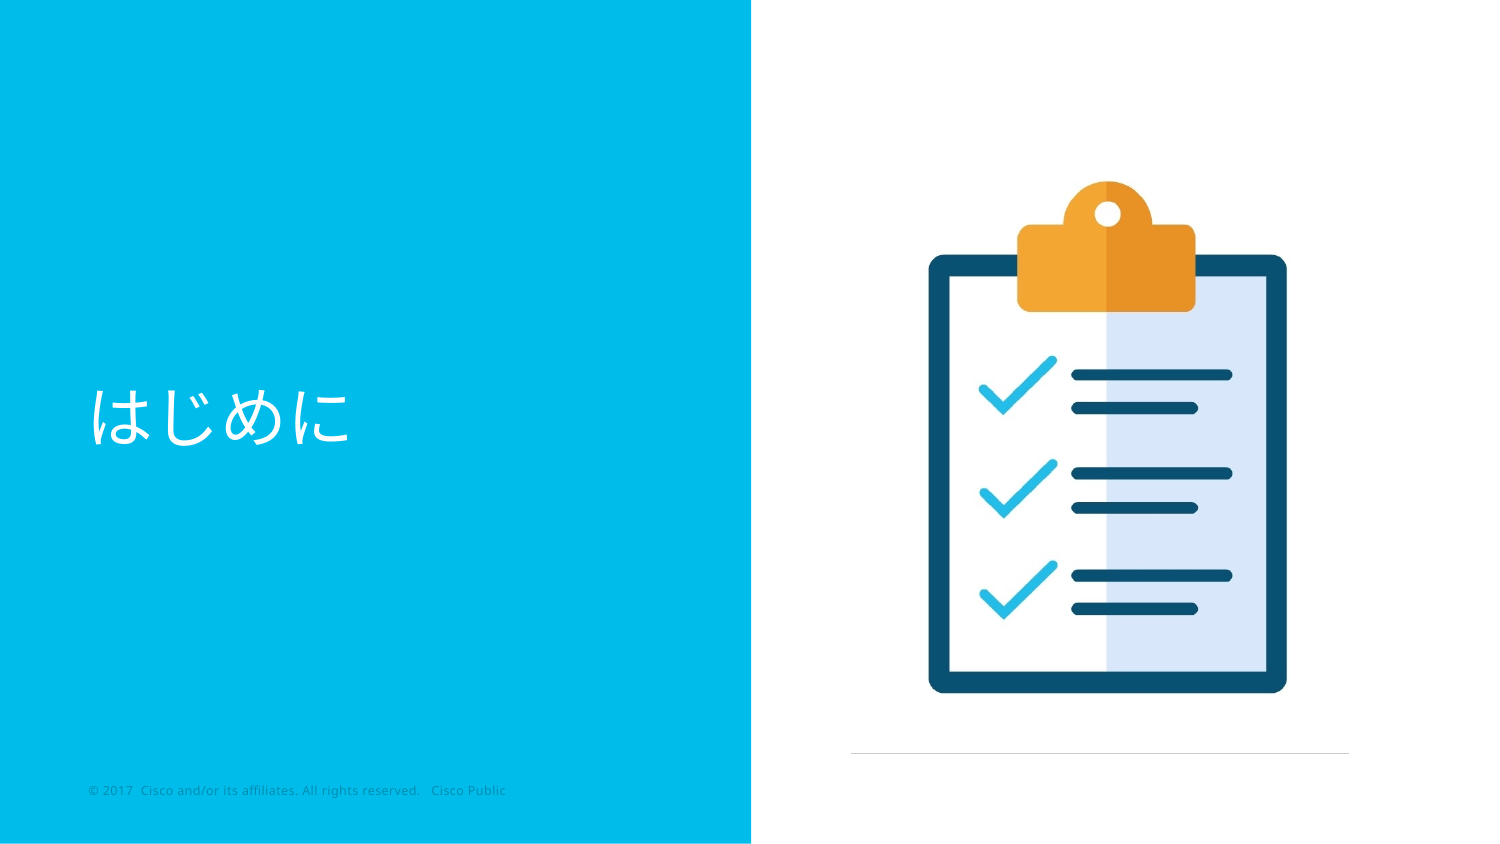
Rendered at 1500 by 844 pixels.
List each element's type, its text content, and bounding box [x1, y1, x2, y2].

title はじめに [71, 272, 697, 572]
picture [850, 151, 1350, 754]
